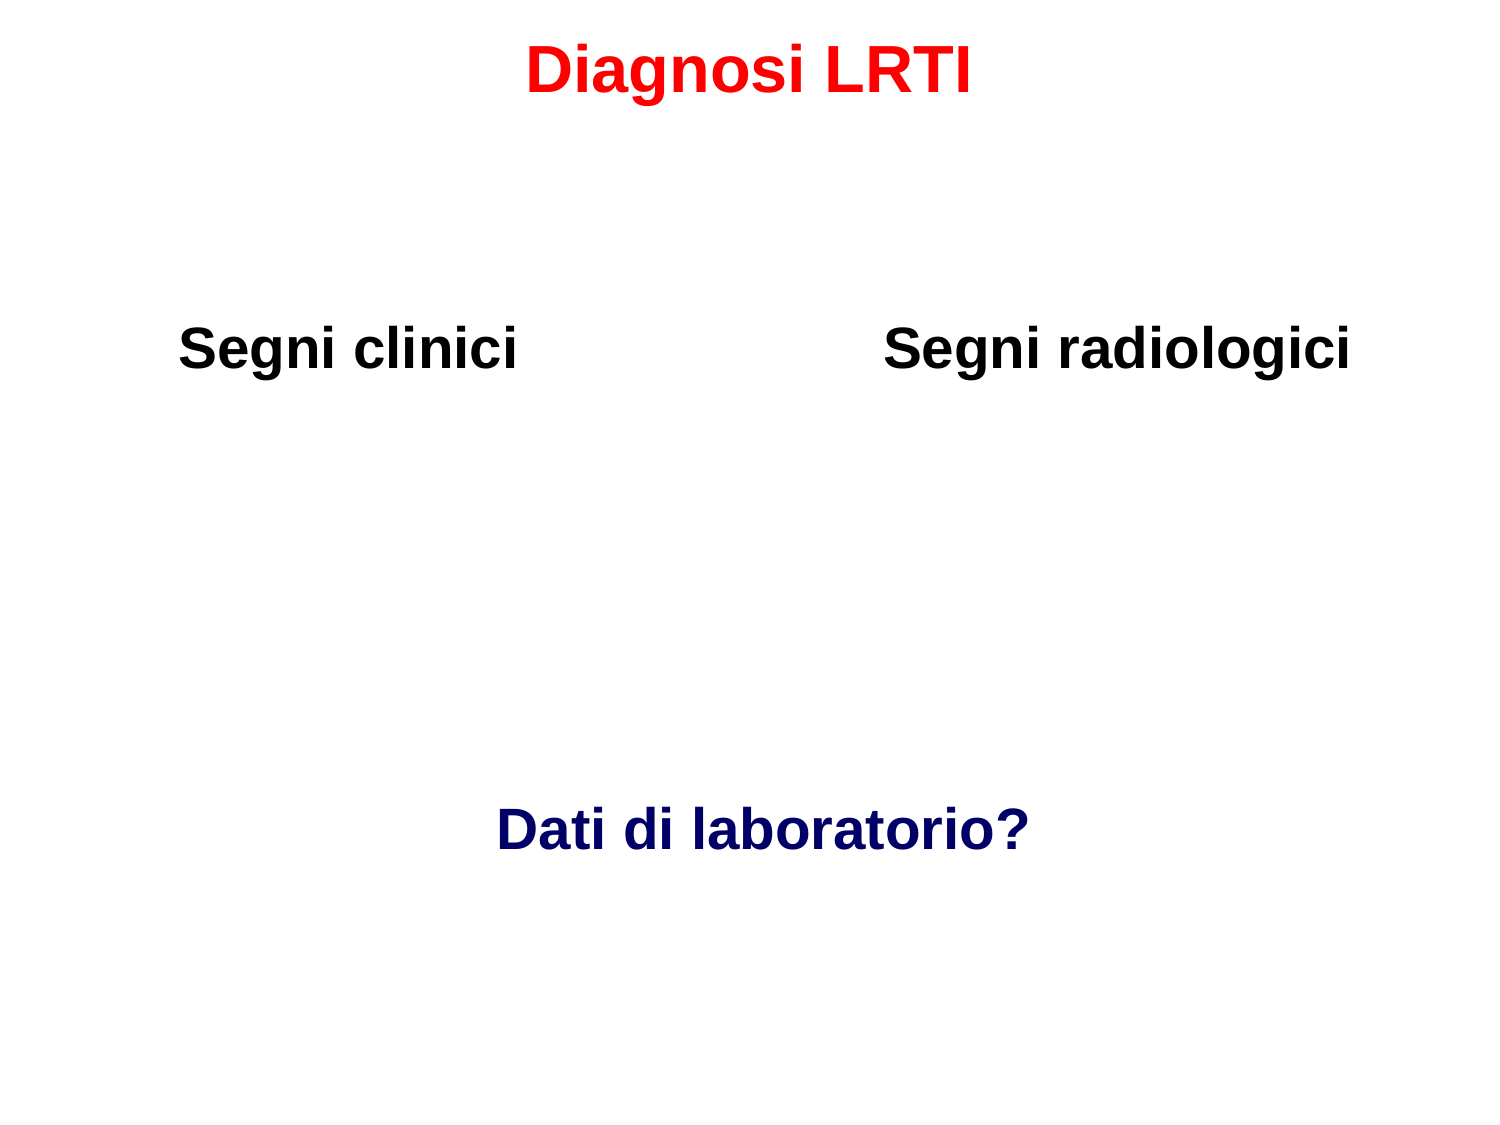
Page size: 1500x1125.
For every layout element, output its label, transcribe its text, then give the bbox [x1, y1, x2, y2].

text_box Dati di laboratorio? [482, 784, 1047, 869]
text_box Segni radiologici [868, 302, 1368, 388]
text_box Diagnosi LRTI [510, 18, 989, 114]
text_box Segni clinici [163, 302, 534, 388]
